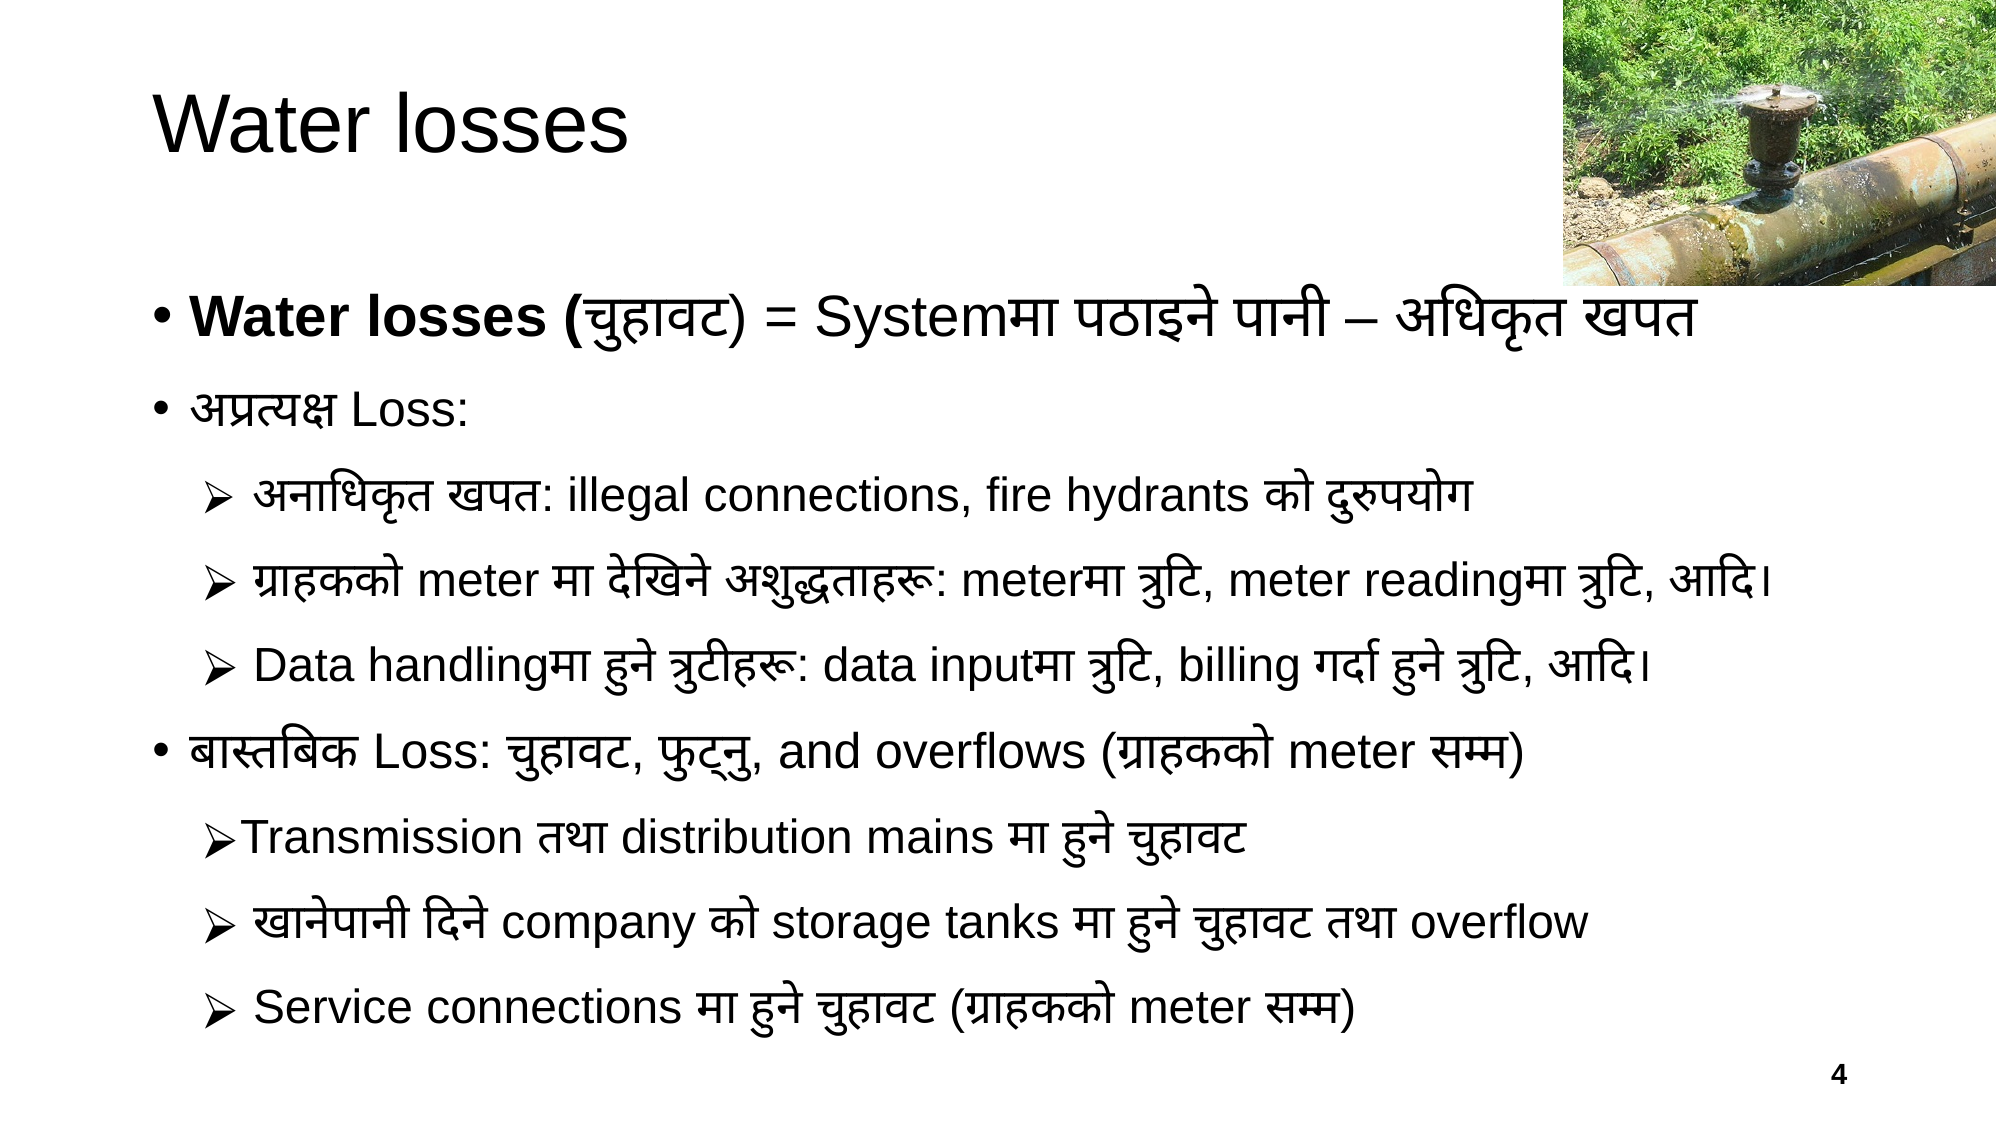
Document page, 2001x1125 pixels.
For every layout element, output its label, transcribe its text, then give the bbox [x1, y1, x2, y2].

title Water losses [137, 50, 1558, 200]
slide_number 4 [1412, 1074, 1863, 1103]
picture [1563, 0, 1997, 287]
list Water losses (चुहावट) = Systemमा पठाइने पानी – अधिकृत खपत अप्रत्यक्ष Loss: अनाधिकृत खपत: illegal connections, fire hydrants को दुरुपयोग ग्राहकको meter मा देखिने अशुद्धताहरू: meterमा त्रुटि, meter readingमा त्रुटि, आदि। Data handlingमा हुने त्रुटीहरू: data inputमा त्रुटि, billing गर्दा हुने त्रुटि, आदि। बास्तबिक Loss: चुहावट, फुट्नु, and overflows (ग्राहकको meter सम्म) Transmission तथा distribution mains मा हुने चुहावट खानेपानी दिने company को storage tanks मा हुने चुहावट तथा overflow Service connections मा हुने चुहावट (ग्राहकको meter सम्म) [137, 279, 1890, 1074]
